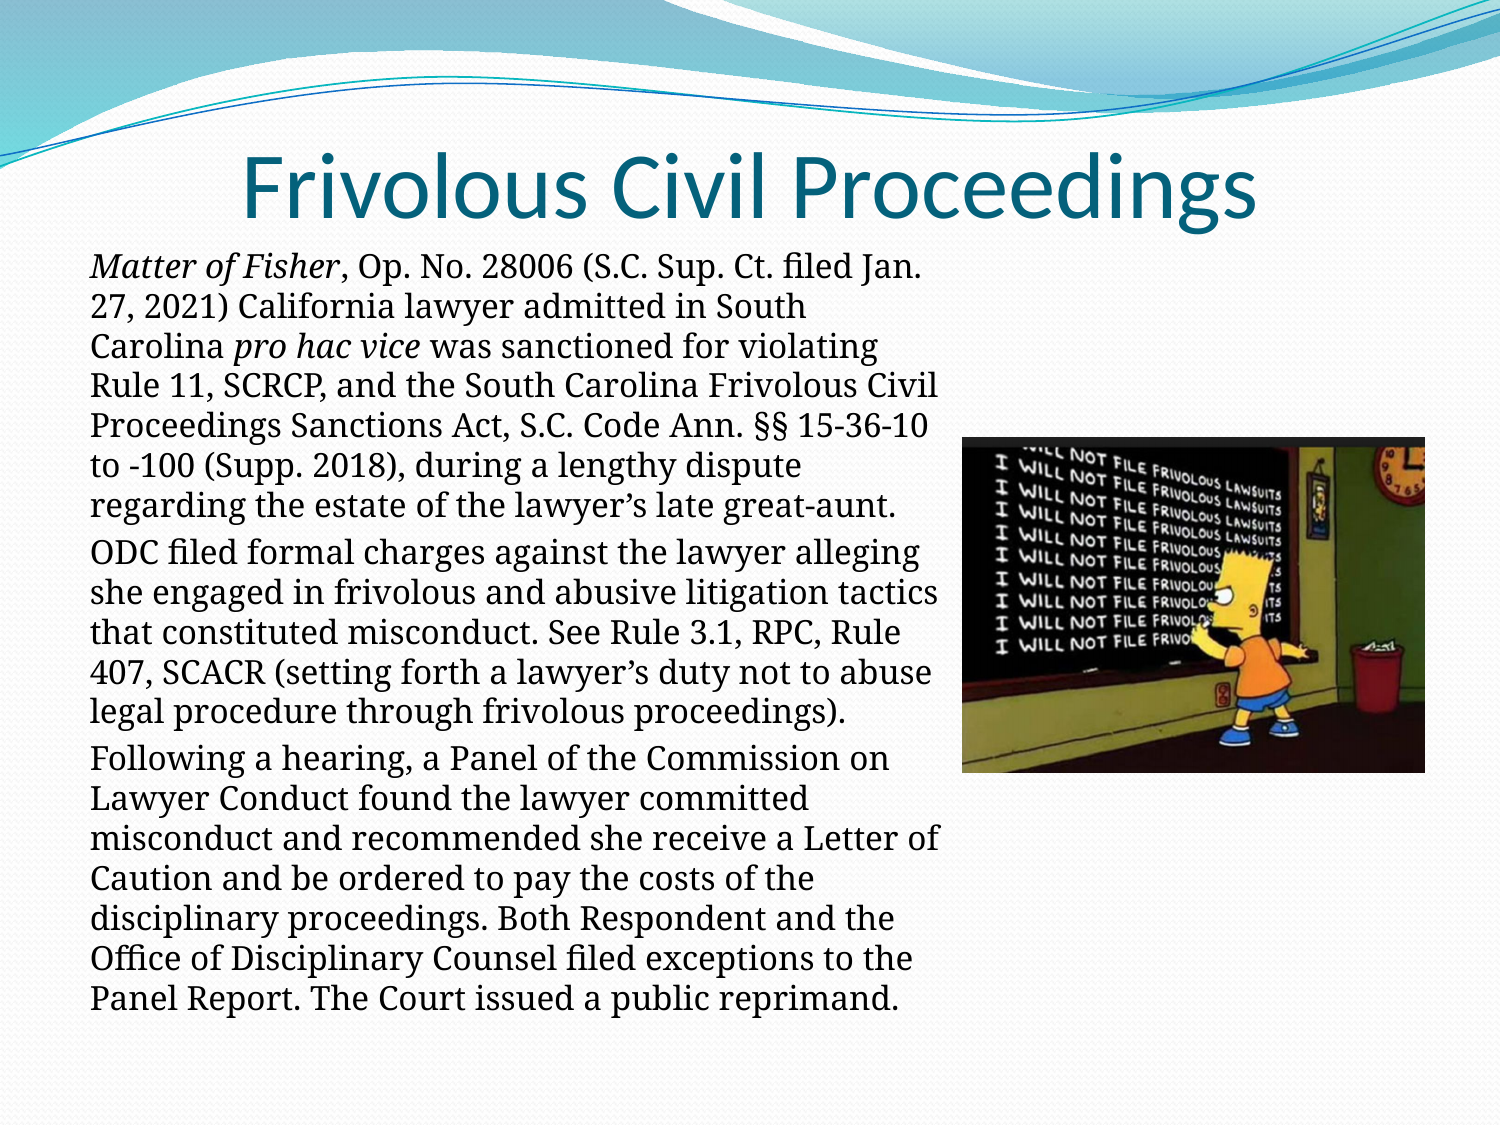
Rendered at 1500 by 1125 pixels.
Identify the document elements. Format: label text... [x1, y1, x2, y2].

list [962, 437, 1426, 773]
list Matter of Fisher, Op. No. 28006 (S.C. Sup. Ct. filed Jan. 27, 2021) California lawyer admitted in South Carolina pro hac vice was sanctioned for violating Rule 11, SCRCP, and the South Carolina Frivolous Civil Proceedings Sanctions Act, S.C. Code Ann. §§ 15-36-10 to -100 (Supp. 2018), during a lengthy dispute regarding the estate of the lawyer’s late great-aunt. ODC filed formal charges against the lawyer alleging she engaged in frivolous and abusive litigation tactics that constituted misconduct. See Rule 3.1, RPC, Rule 407, SCACR (setting forth a lawyer’s duty not to abuse legal procedure through frivolous proceedings). Following a hearing, a Panel of the Commission on Lawyer Conduct found the lawyer committed misconduct and recommended she receive a Letter of Caution and be ordered to pay the costs of the disciplinary proceedings. Both Respondent and the Office of Disciplinary Counsel filed exceptions to the Panel Report. The Court issued a public reprimand. [75, 237, 963, 1043]
title Frivolous Civil Proceedings [75, 115, 1425, 238]
